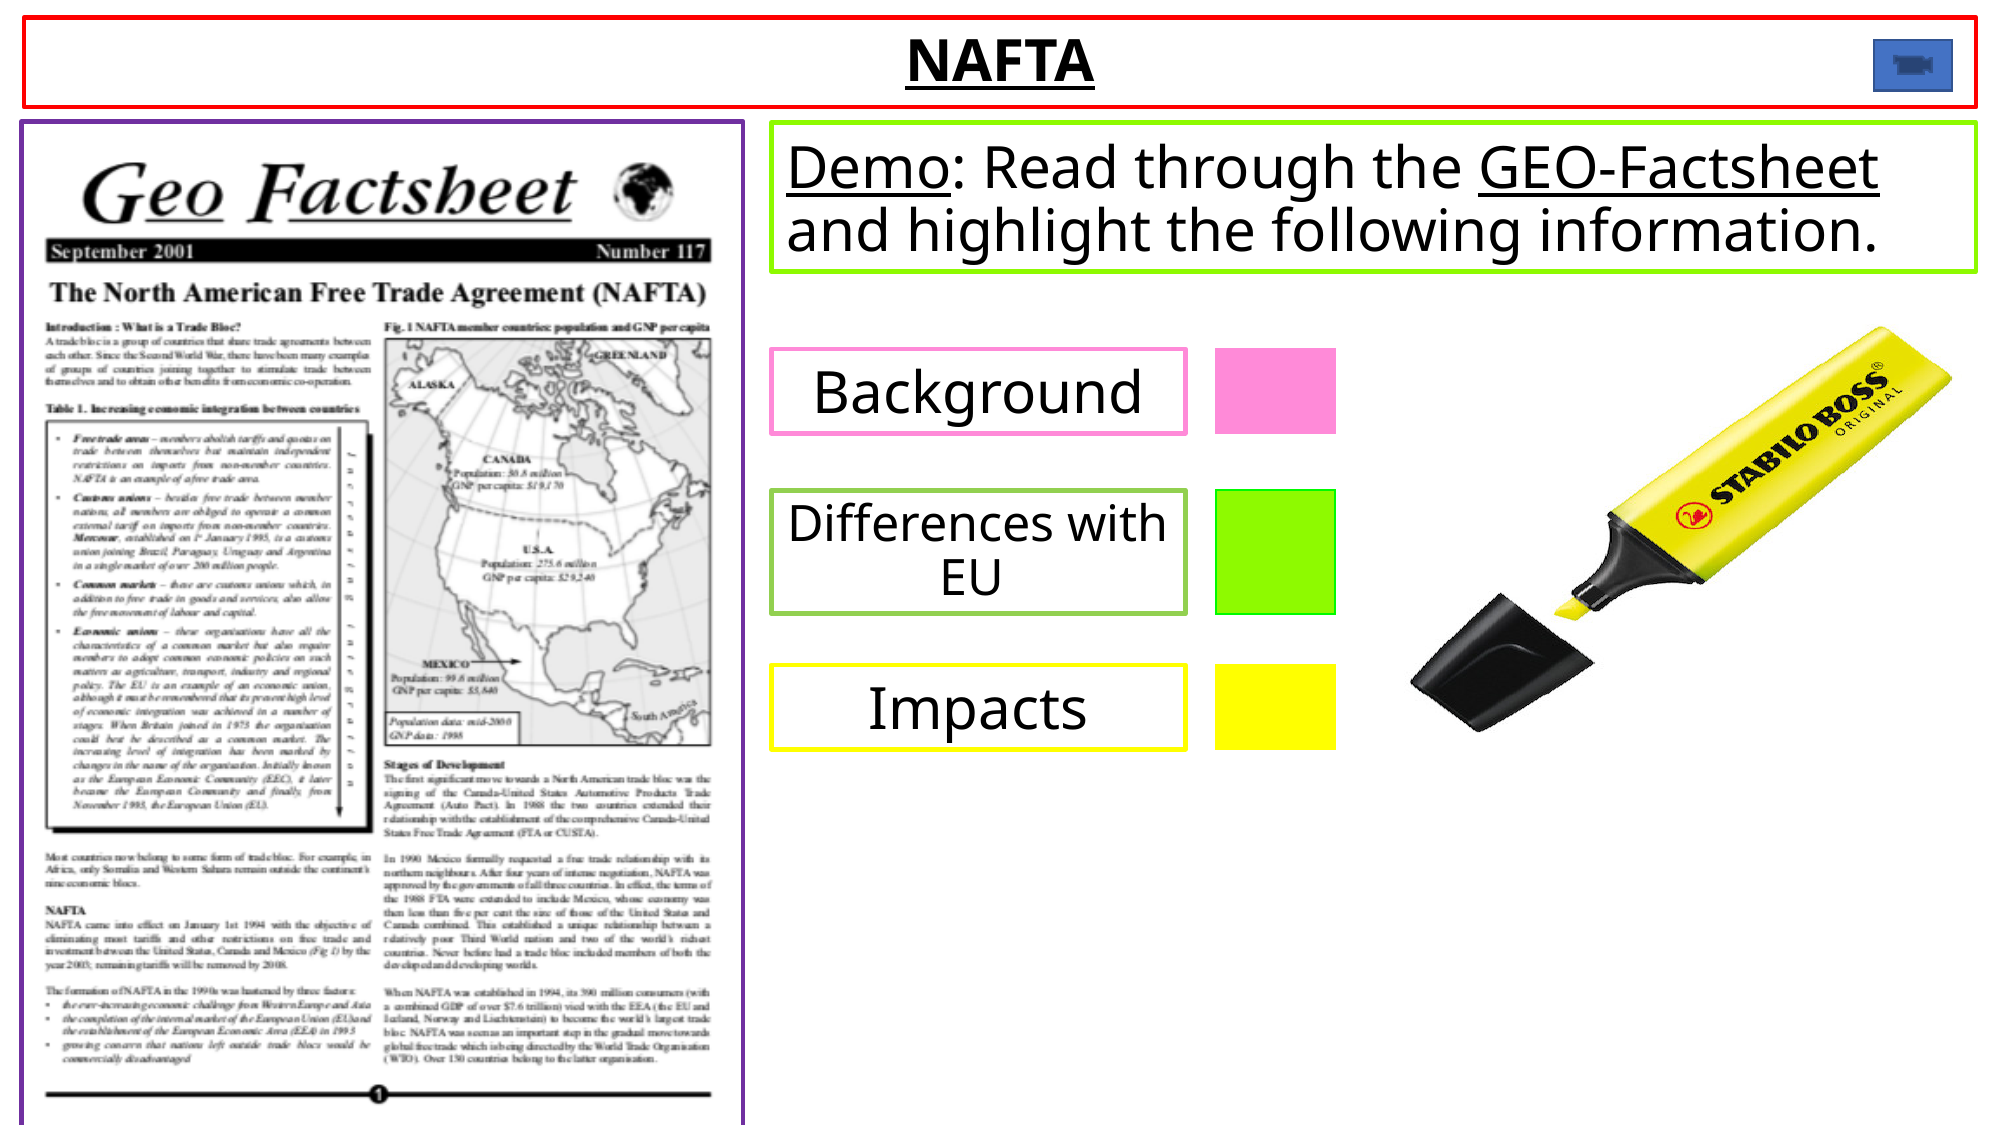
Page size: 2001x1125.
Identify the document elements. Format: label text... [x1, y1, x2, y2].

text_box NAFTA [24, 17, 1976, 108]
text_box [1215, 664, 1336, 750]
text_box Differences with EU [771, 490, 1186, 614]
text_box [1215, 348, 1336, 434]
text_box Impacts [771, 664, 1186, 750]
picture [24, 123, 741, 1125]
text_box [1873, 39, 1953, 92]
text_box [1215, 489, 1336, 615]
text_box Demo: Read through the GEO-Factsheet and highlight the following information. [771, 122, 1976, 272]
picture [1383, 308, 1976, 750]
text_box Background [771, 348, 1186, 434]
